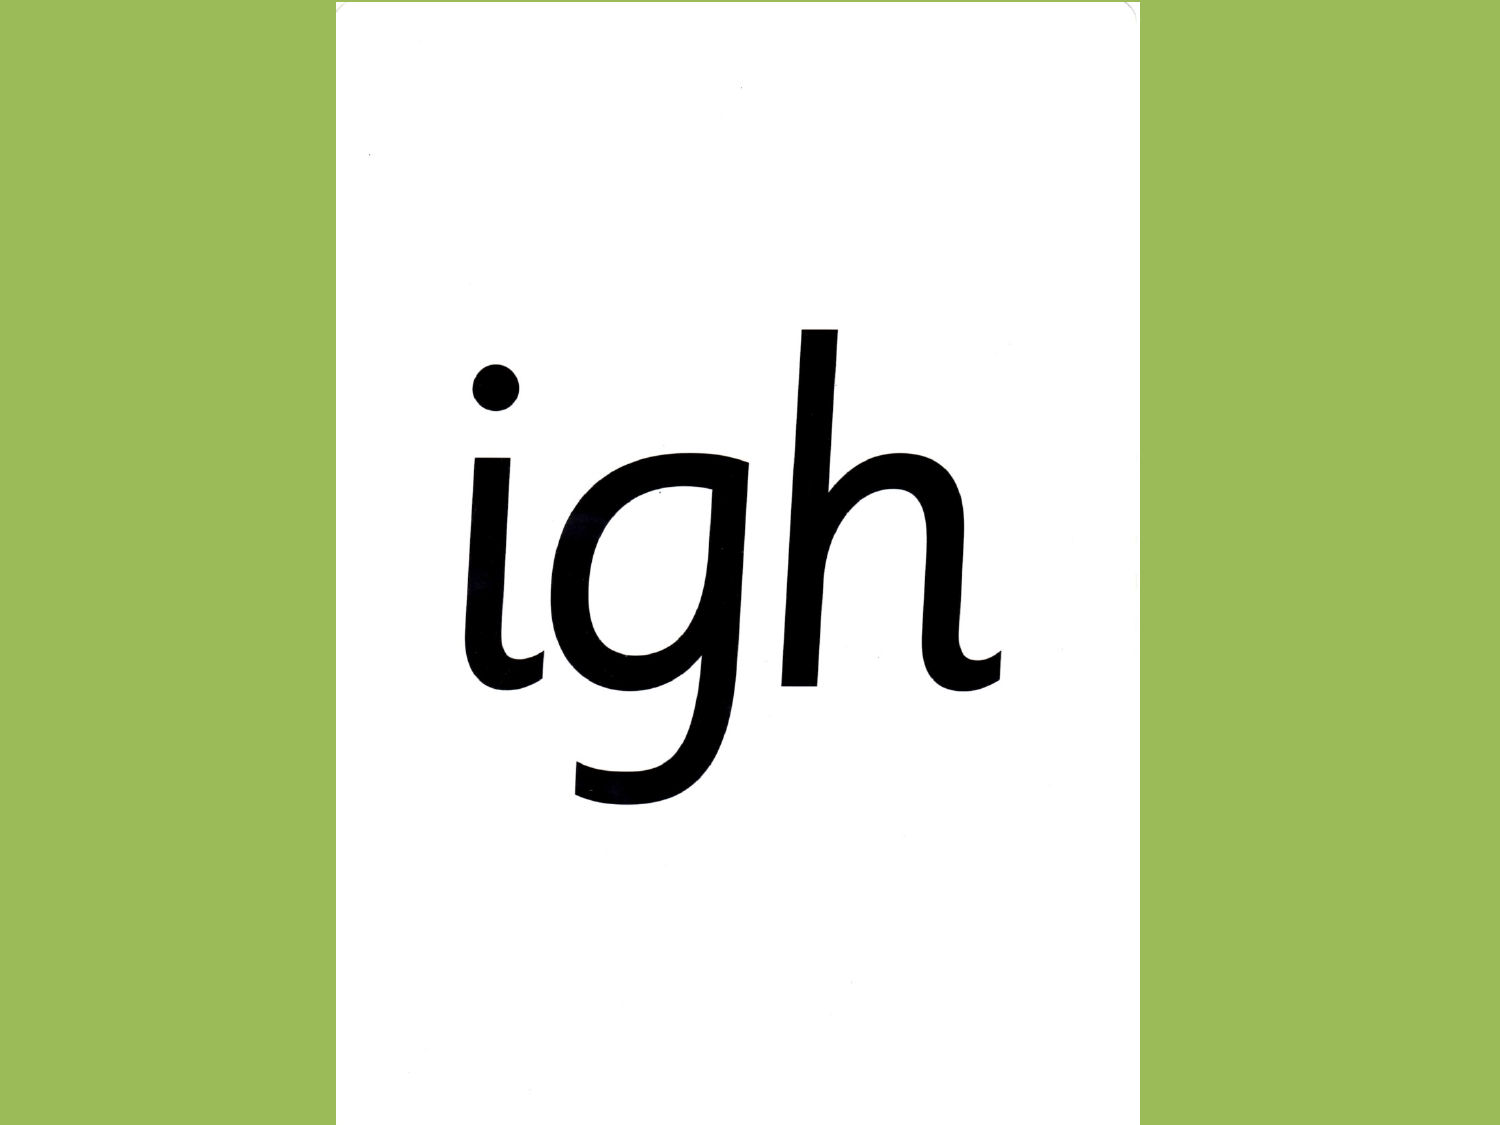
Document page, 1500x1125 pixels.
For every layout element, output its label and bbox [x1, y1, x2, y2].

list [336, 2, 1140, 1125]
